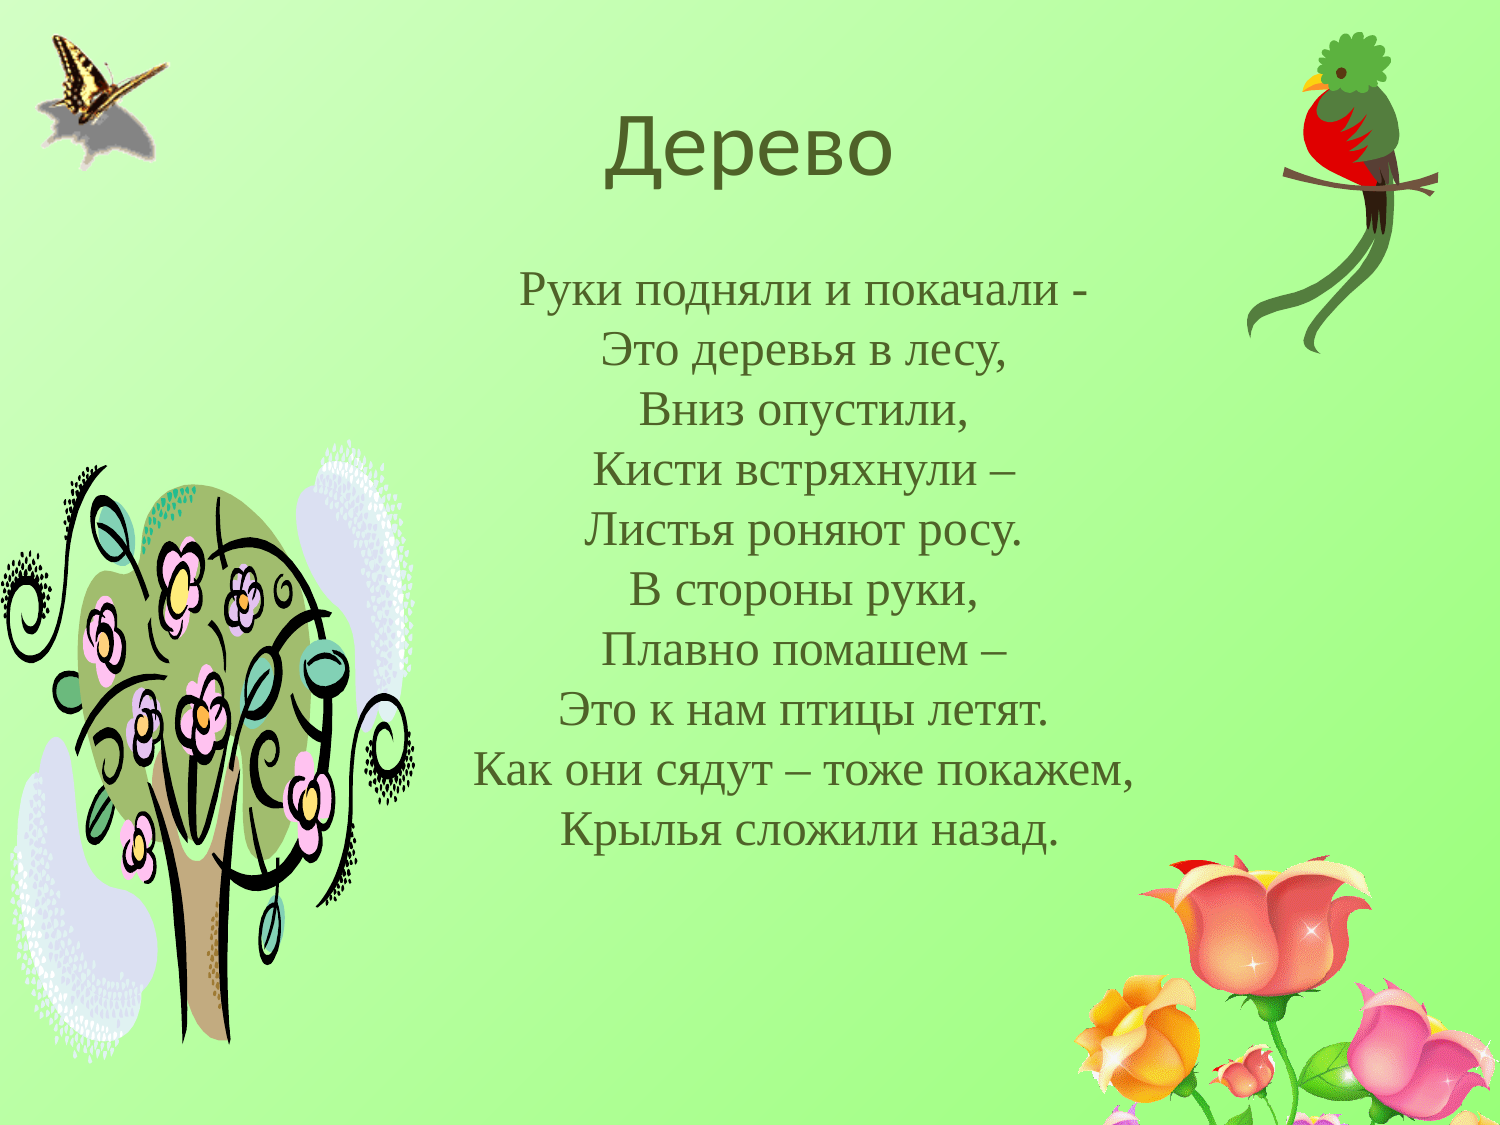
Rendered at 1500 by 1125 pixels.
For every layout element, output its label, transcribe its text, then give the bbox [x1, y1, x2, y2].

list Руки подняли и покачали - Это деревья в лесу, Вниз опустили, Кисти встряхнули – Листья роняют росу. В стороны руки, Плавно помашем – Это к нам птицы летят. Как они сядут – тоже покажем, Крылья сложили назад. [454, 243, 1166, 962]
picture [1245, 30, 1440, 356]
picture [35, 23, 186, 171]
picture [0, 432, 419, 1071]
picture [1074, 855, 1500, 1125]
title Дерево [75, 45, 1240, 233]
